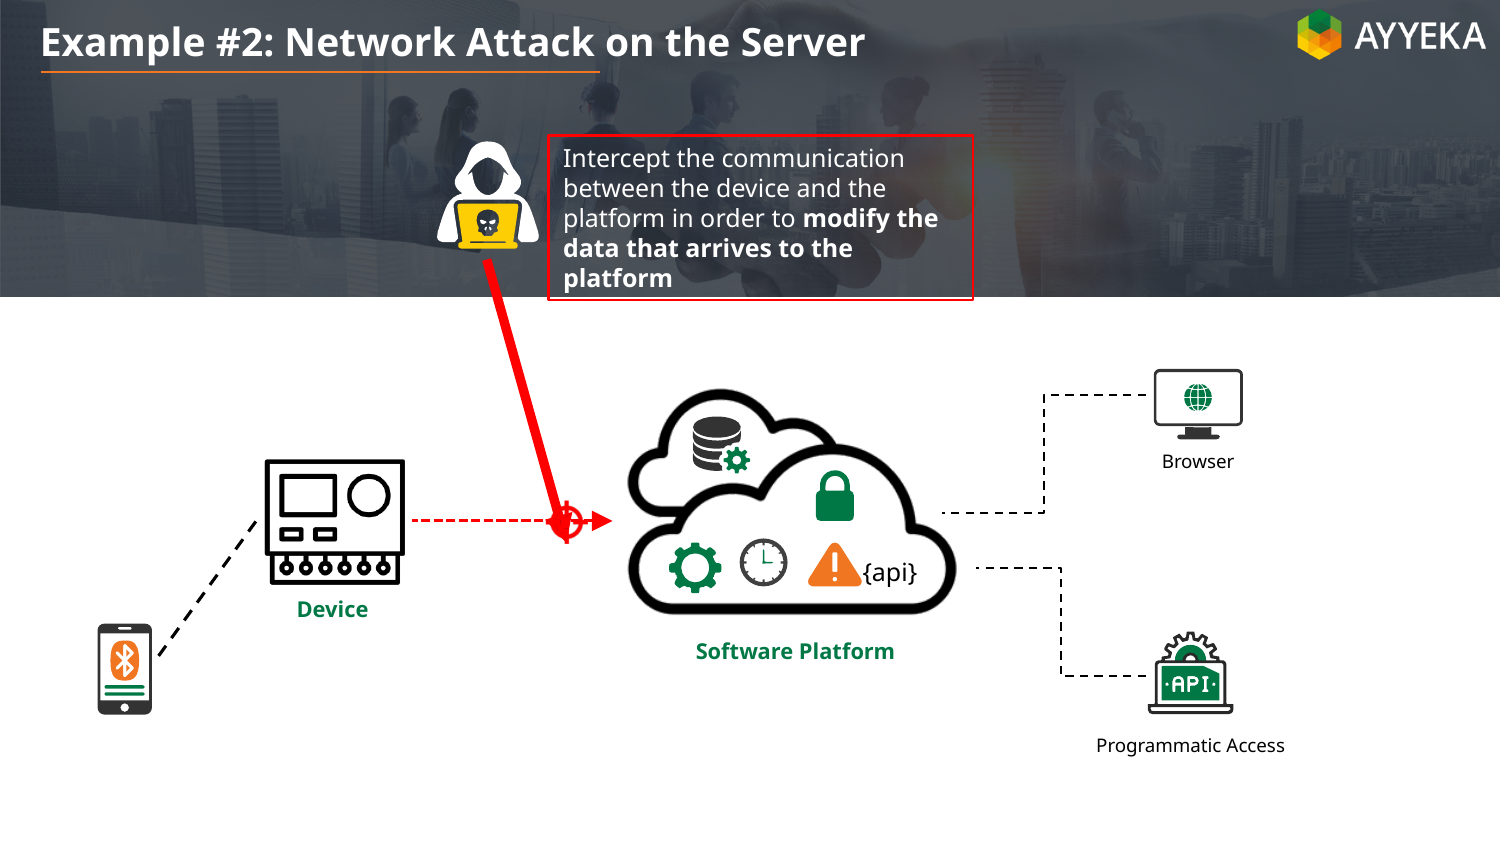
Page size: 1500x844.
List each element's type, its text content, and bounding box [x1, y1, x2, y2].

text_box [253, 442, 413, 631]
title Example #2: Network Attack on the Server [24, 9, 1038, 72]
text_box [1183, 383, 1213, 412]
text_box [97, 623, 153, 715]
text_box Intercept the communication between the device and the platform in order to modify the data that arrives to the platform [548, 135, 973, 300]
picture [1297, 8, 1486, 60]
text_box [974, 394, 1147, 513]
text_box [158, 520, 257, 657]
text_box Browser [1151, 442, 1277, 481]
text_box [612, 340, 970, 702]
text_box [486, 259, 567, 501]
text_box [1153, 368, 1244, 440]
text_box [1147, 631, 1234, 715]
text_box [436, 141, 540, 249]
text_box Programmatic Access [1075, 726, 1306, 764]
picture [544, 500, 588, 544]
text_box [976, 567, 1147, 677]
